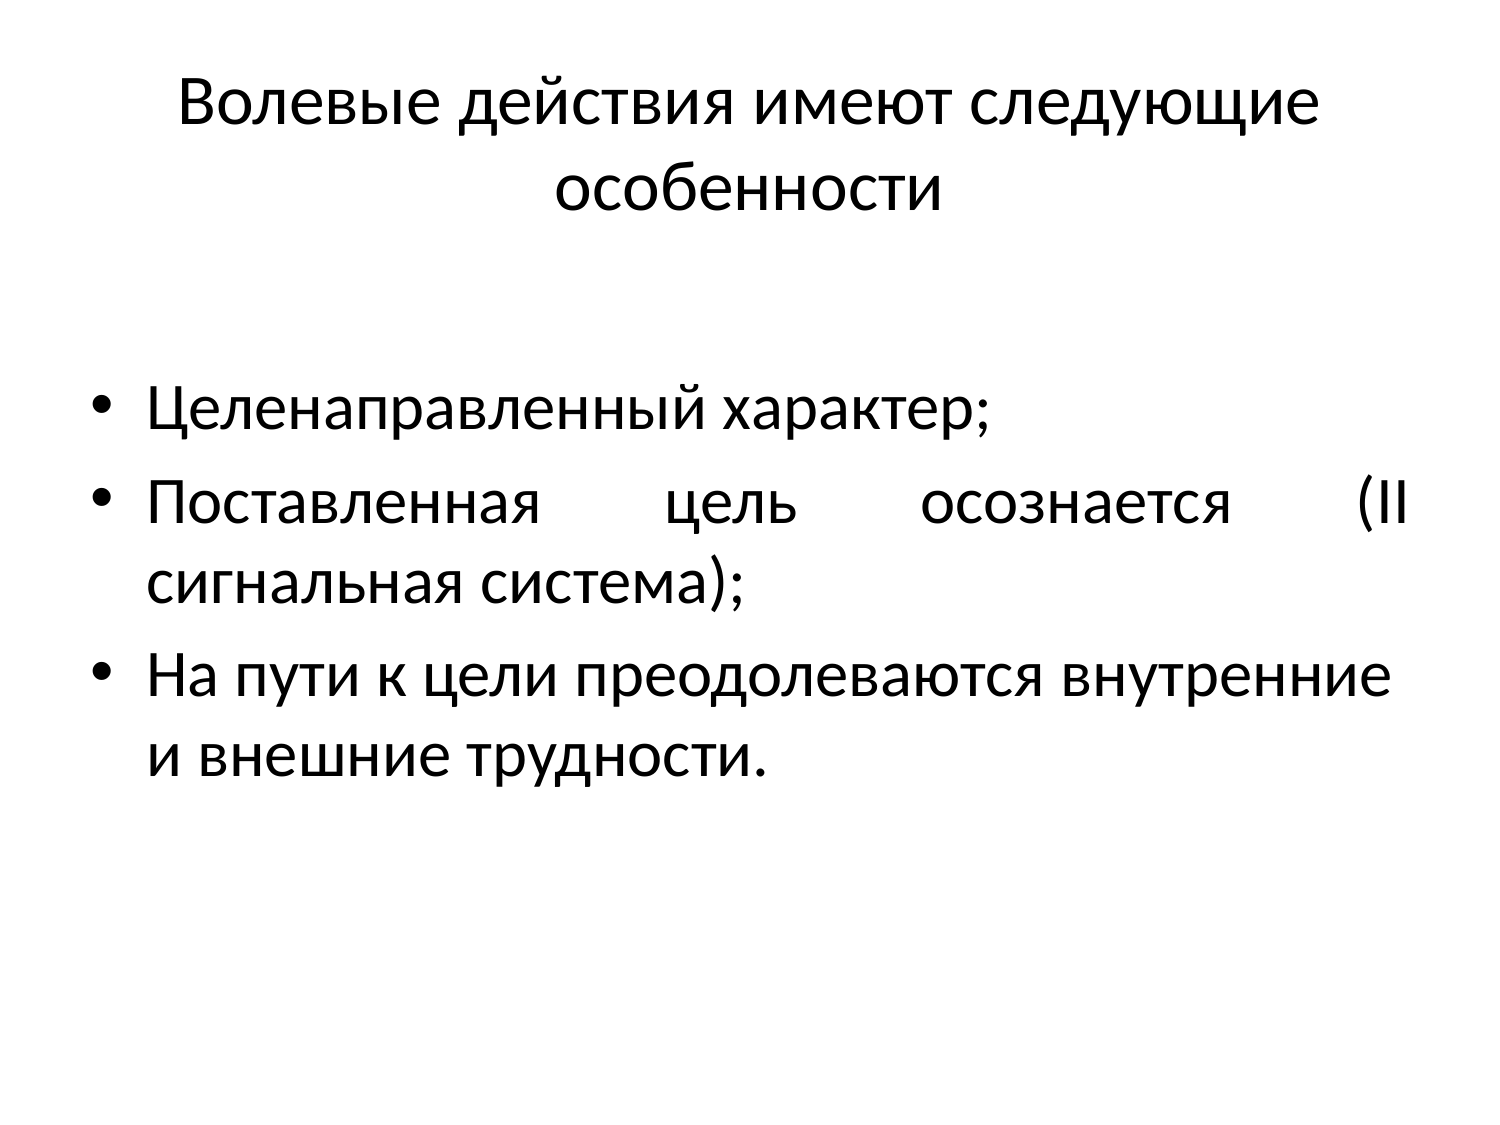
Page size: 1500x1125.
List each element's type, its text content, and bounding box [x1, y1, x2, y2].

list Целенаправленный характер; Поставленная цель осознается (II сигнальная система); На пути к цели преодолеваются внутренние и внешние трудности. [75, 262, 1425, 1059]
title Волевые действия имеют следующие особенности [75, 45, 1425, 233]
